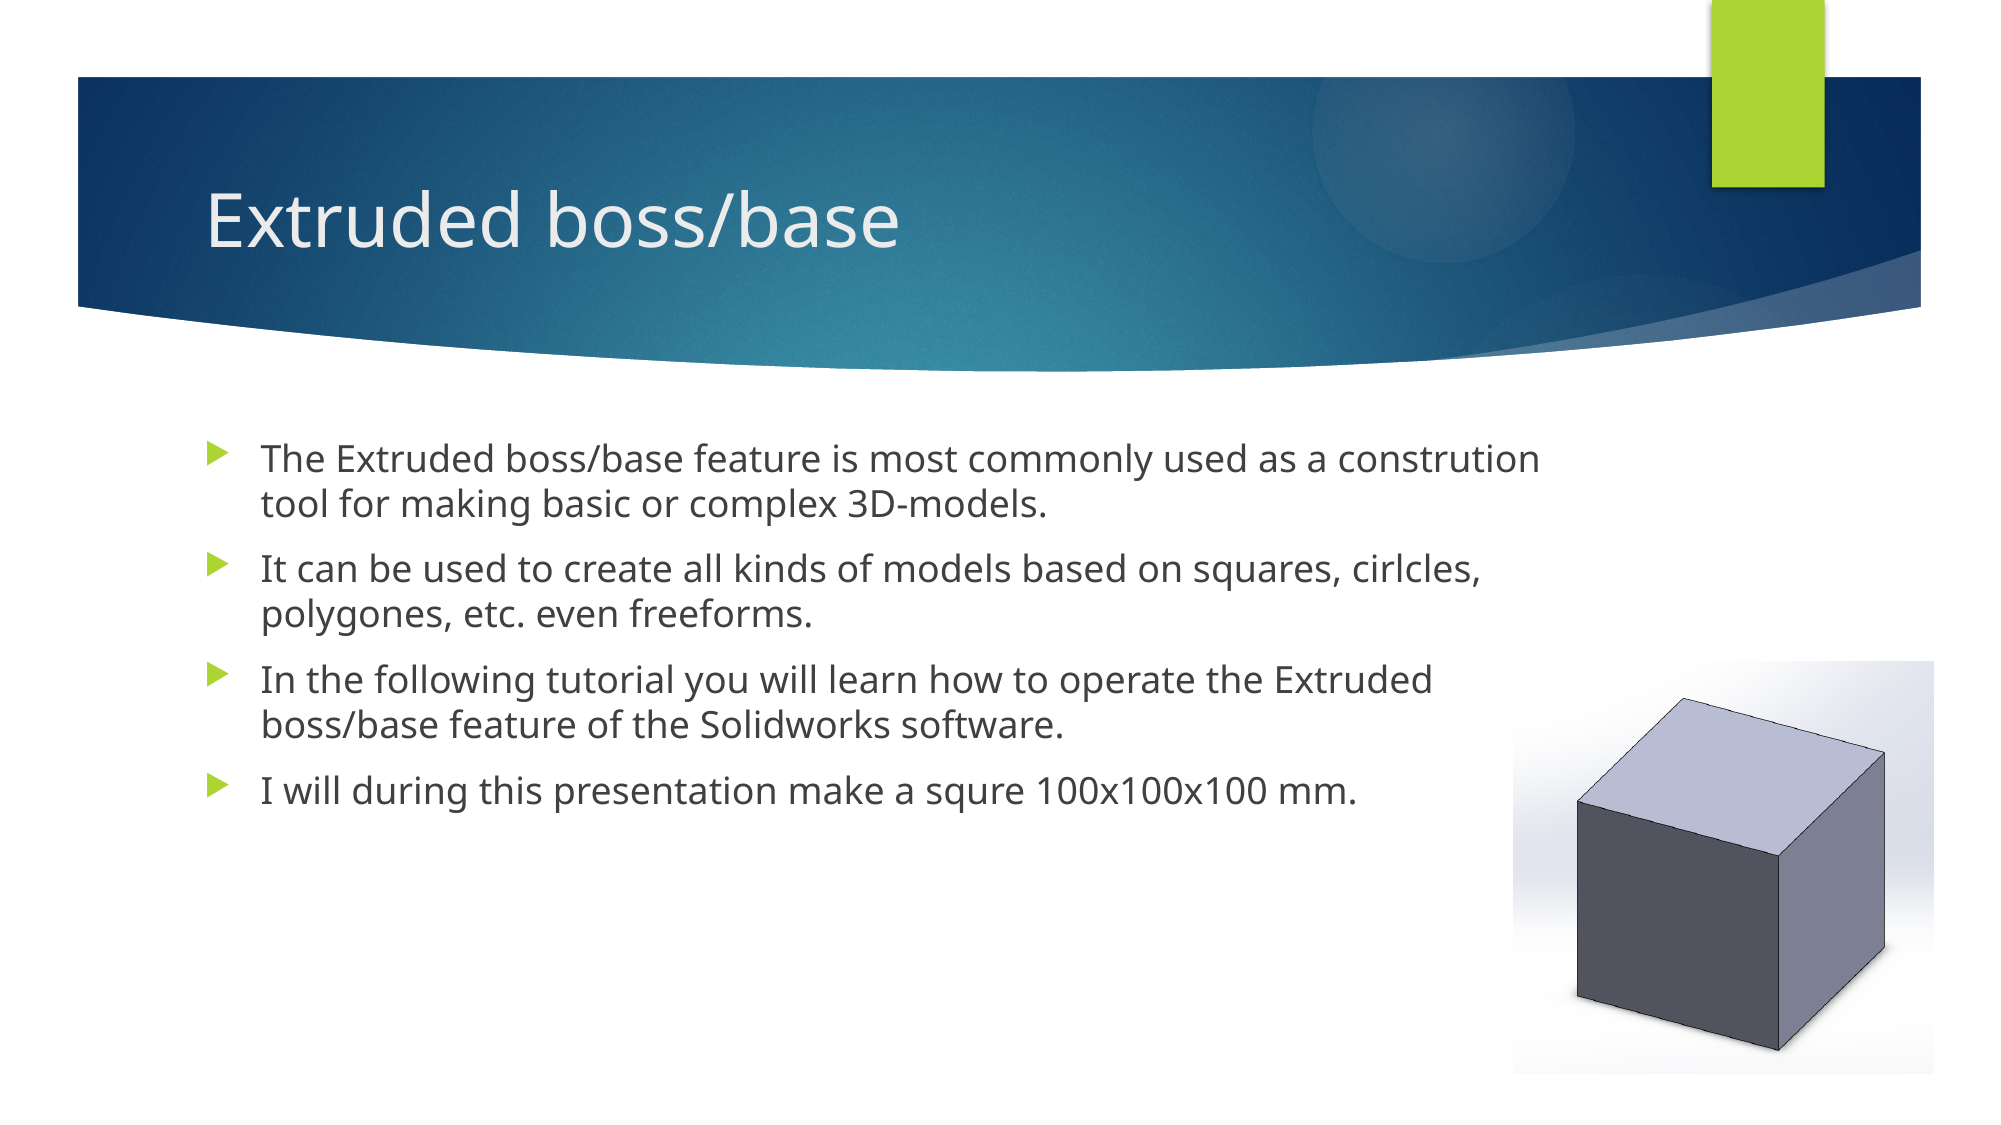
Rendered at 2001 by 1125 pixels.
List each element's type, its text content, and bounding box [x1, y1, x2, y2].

title Extruded boss/base [189, 159, 1627, 276]
picture [1513, 660, 1934, 1075]
list The Extruded boss/base feature is most commonly used as a constrution tool for making basic or complex 3D-models. It can be used to create all kinds of models based on squares, cirlcles, polygones, etc. even freeforms. In the following tutorial you will learn how to operate the Extruded boss/base feature of the Solidworks software. I will during this presentation make a squre 100x100x100 mm. [189, 427, 1627, 988]
